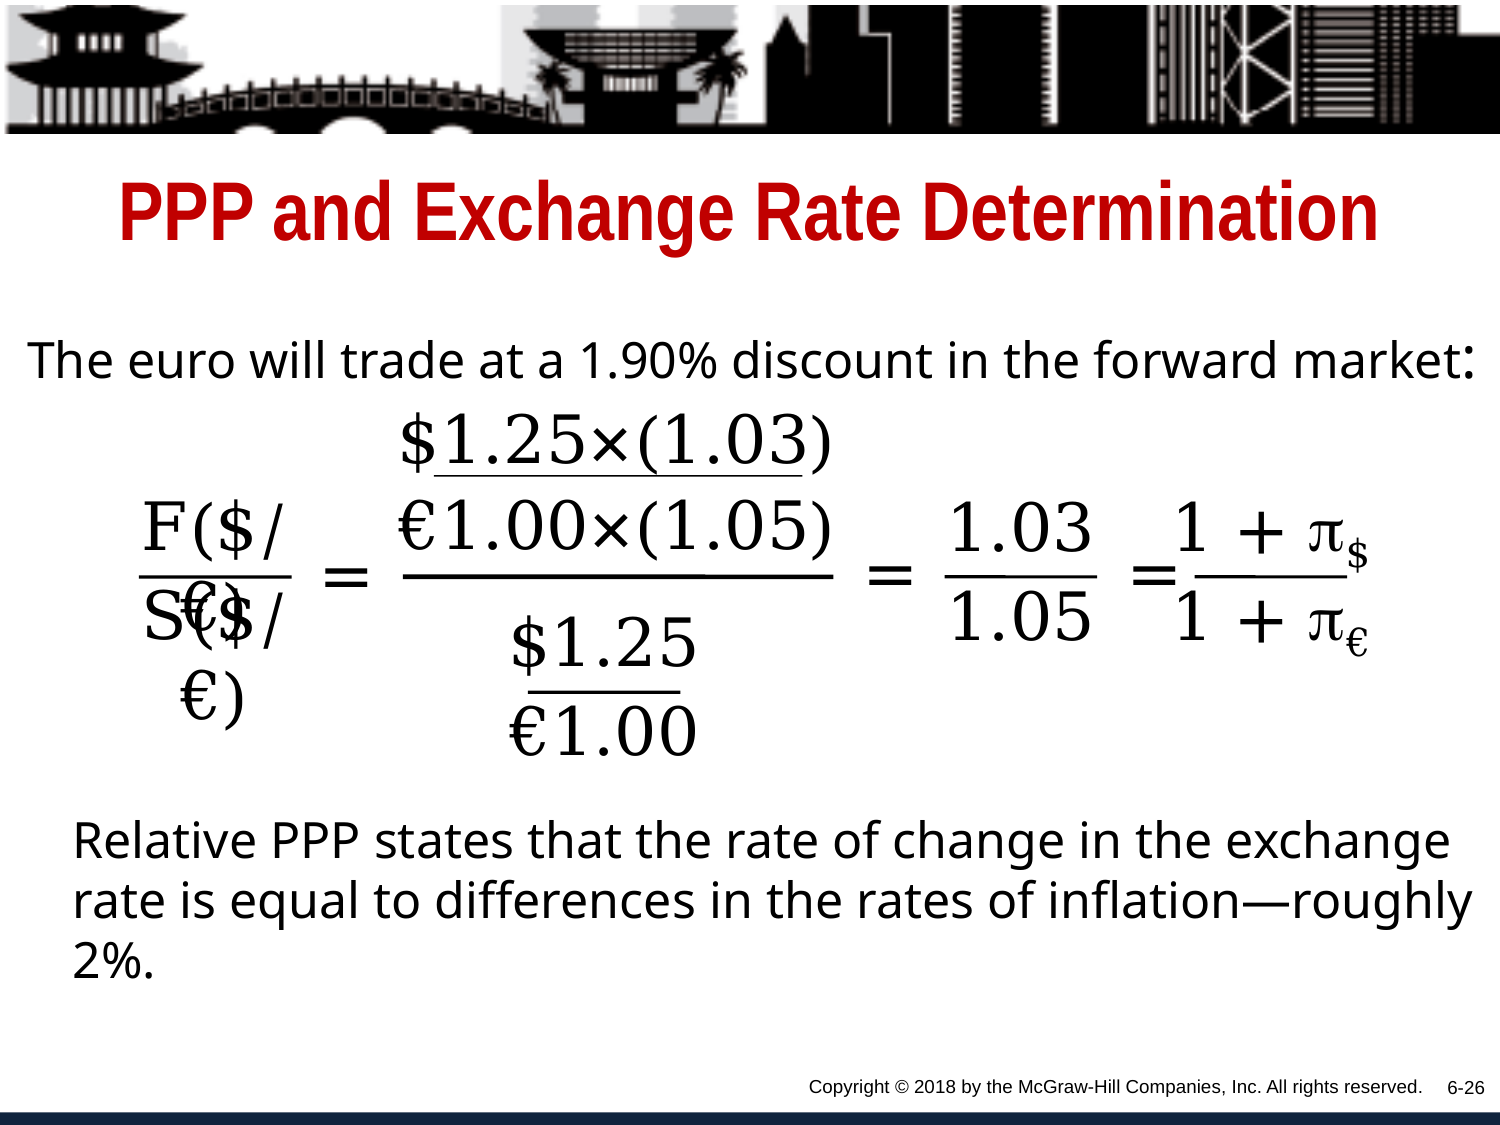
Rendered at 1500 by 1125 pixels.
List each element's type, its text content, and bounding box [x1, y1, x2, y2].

text_box 6-26 [1412, 1068, 1500, 1109]
footer Copyright © 2018 by the McGraw-Hill Companies, Inc. All rights reserved. [762, 1068, 1438, 1125]
text_box Relative PPP states that the rate of change in the exchange rate is equal to differences in the rates of inflation—roughly 2%. [55, 799, 1500, 997]
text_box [96, 389, 1389, 780]
list The euro will trade at a 1.90% discount in the forward market: [12, 312, 1500, 763]
title PPP and Exchange Rate Determination [75, 149, 1425, 313]
picture [0, 5, 1500, 134]
